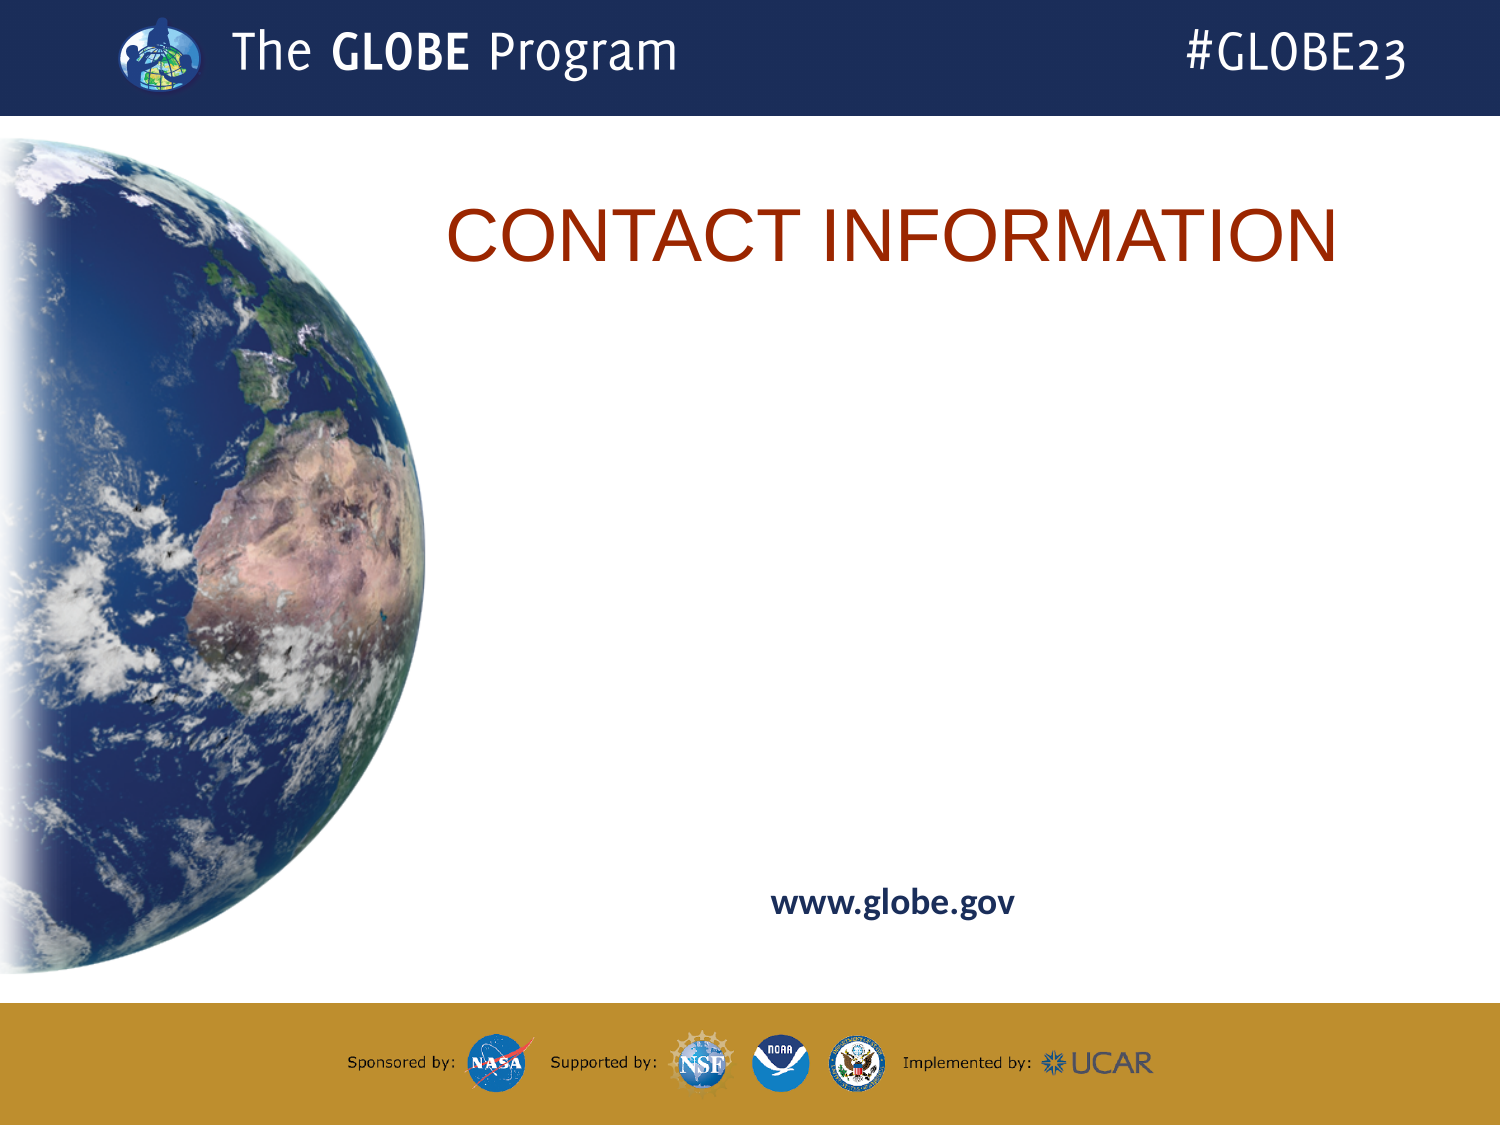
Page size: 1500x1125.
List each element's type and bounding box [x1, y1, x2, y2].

picture [0, 128, 437, 982]
picture [0, 0, 1500, 116]
picture [0, 1003, 1500, 1125]
